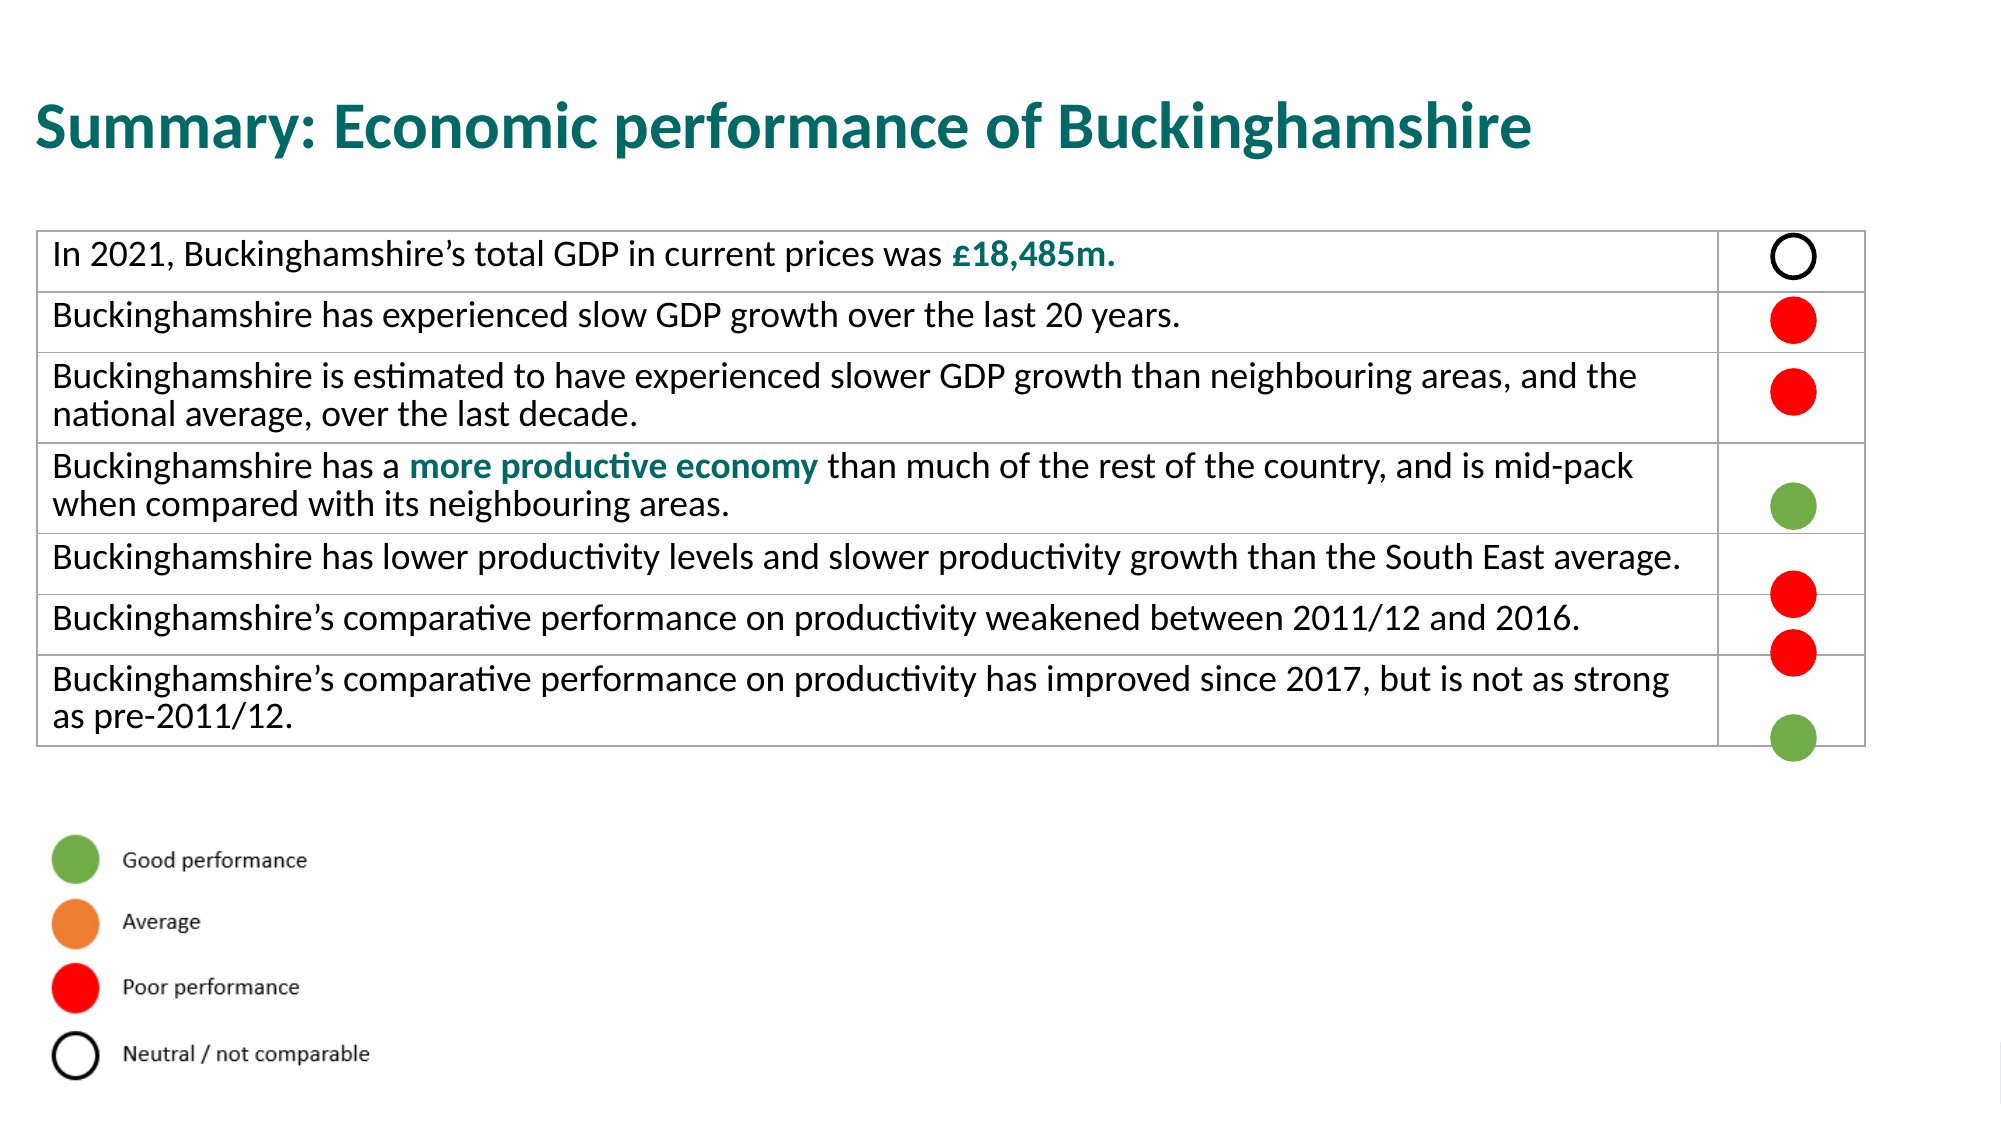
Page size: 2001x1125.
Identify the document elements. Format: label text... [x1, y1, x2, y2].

table_header In 2021, Buckinghamshire’s total GDP in current prices was £18,485m. [38, 232, 1717, 291]
table_header [1719, 232, 1864, 291]
table_cell [1719, 595, 1864, 654]
table_cell [1719, 534, 1864, 594]
table_cell Buckinghamshire has lower productivity levels and slower productivity growth than the South East average. [38, 534, 1717, 594]
text_box [1771, 483, 1816, 529]
title Summary: Economic performance of Buckinghamshire [20, 62, 1746, 200]
table_cell Buckinghamshire is estimated to have experienced slower GDP growth than neighbouring areas, and the national average, over the last decade. [38, 353, 1717, 442]
table_cell Buckinghamshire’s comparative performance on productivity has improved since 2017, but is not as strong as pre-2011/12. [38, 656, 1717, 745]
table_cell Buckinghamshire has experienced slow GDP growth over the last 20 years. [38, 293, 1717, 352]
table_cell [1719, 444, 1864, 533]
table_cell Buckinghamshire has a more productive economy than much of the rest of the country, and is mid-pack when compared with its neighbouring areas. [38, 444, 1717, 533]
text_box [1771, 297, 1816, 343]
text_box [1771, 715, 1816, 761]
text_box [0, 1030, 2000, 1115]
text_box [1771, 571, 1816, 617]
table_cell Buckinghamshire’s comparative performance on productivity weakened between 2011/12 and 2016. [38, 595, 1717, 654]
table_cell [1719, 293, 1864, 352]
picture [0, 820, 393, 1094]
table_cell [1719, 656, 1864, 745]
text_box [1771, 369, 1816, 415]
text_box [1771, 233, 1816, 279]
table_cell [1719, 353, 1864, 442]
text_box [1771, 630, 1816, 676]
